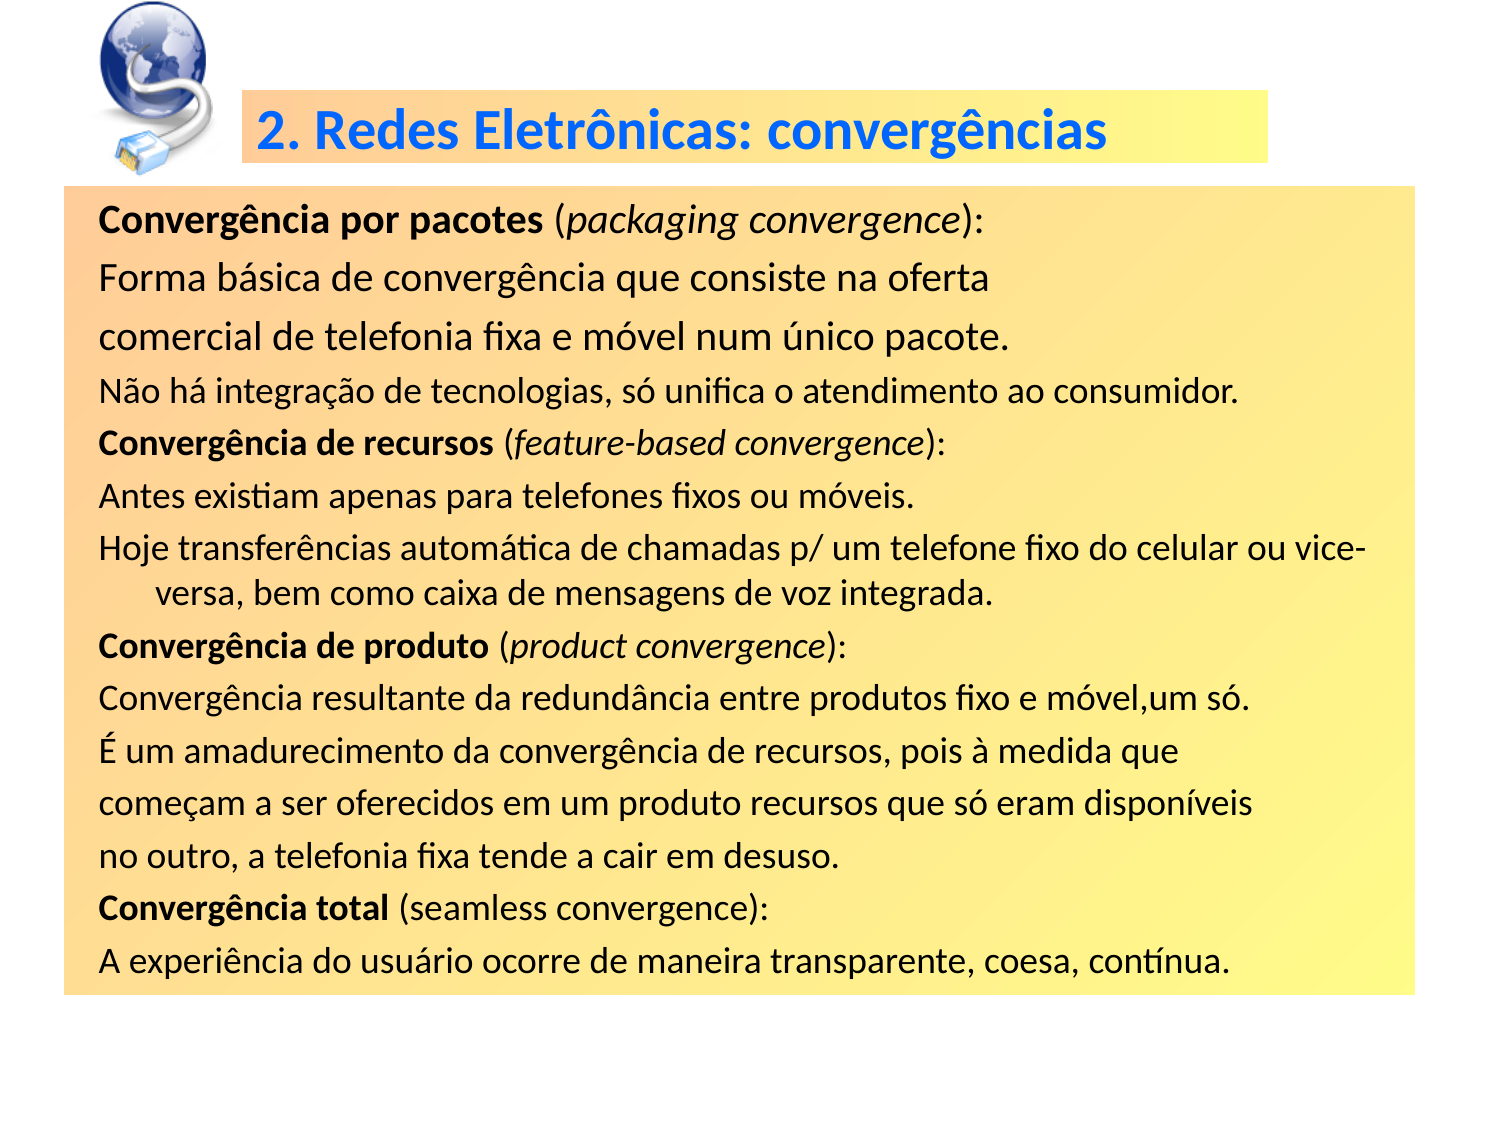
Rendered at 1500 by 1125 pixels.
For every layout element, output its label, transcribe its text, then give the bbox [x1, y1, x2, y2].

text_box Convergência por pacotes (packaging convergence): Forma básica de convergência que consiste na oferta comercial de telefonia fixa e móvel num único pacote. Não há integração de tecnologias, só unifica o atendimento ao consumidor. Convergência de recursos (feature-based convergence): Antes existiam apenas para telefones fixos ou móveis. Hoje transferências automática de chamadas p/ um telefone fixo do celular ou vice-versa, bem como caixa de mensagens de voz integrada. Convergência de produto (product convergence): Convergência resultante da redundância entre produtos fixo e móvel,um só. É um amadurecimento da convergência de recursos, pois à medida que começam a ser oferecidos em um produto recursos que só eram disponíveis no outro, a telefonia fixa tende a cair em desuso. Convergência total (seamless convergence): A experiência do usuário ocorre de maneira transparente, coesa, contínua. [84, 184, 1434, 927]
text_box 2. Redes Eletrônicas: convergências [243, 90, 1268, 163]
picture [73, 0, 239, 182]
text_box [61, 184, 1418, 998]
